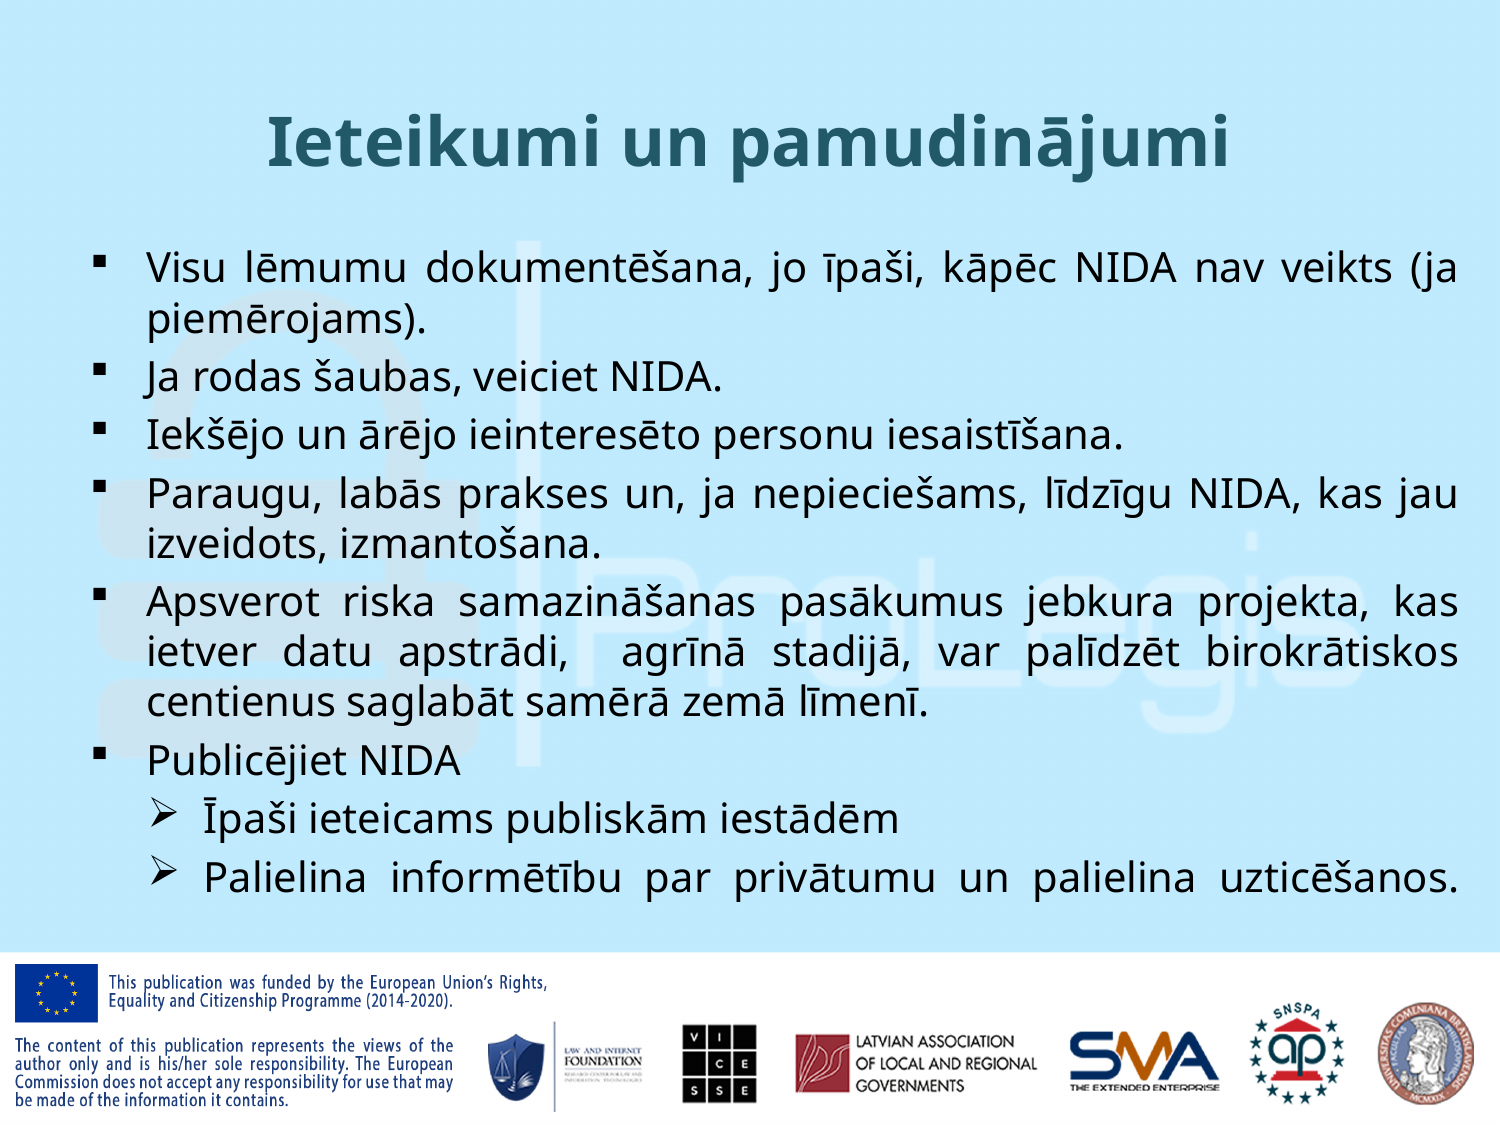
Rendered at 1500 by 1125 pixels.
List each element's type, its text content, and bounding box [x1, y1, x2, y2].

picture [0, 0, 1500, 1125]
list Visu lēmumu dokumentēšana, jo īpaši, kāpēc NIDA nav veikts (ja piemērojams). Ja rodas šaubas, veiciet NIDA. Iekšējo un ārējo ieinteresēto personu iesaistīšana. Paraugu, labās prakses un, ja nepieciešams, līdzīgu NIDA, kas jau izveidots, izmantošana. Apsverot riska samazināšanas pasākumus jebkura projekta, kas ietver datu apstrādi, agrīnā stadijā, var palīdzēt birokrātiskos centienus saglabāt samērā zemā līmenī. Publicējiet NIDA Īpaši ieteicams publiskām iestādēm Palielina informētību par privātumu un palielina uzticēšanos. [75, 233, 1475, 977]
title Ieteikumi un pamudinājumi [75, 45, 1425, 233]
